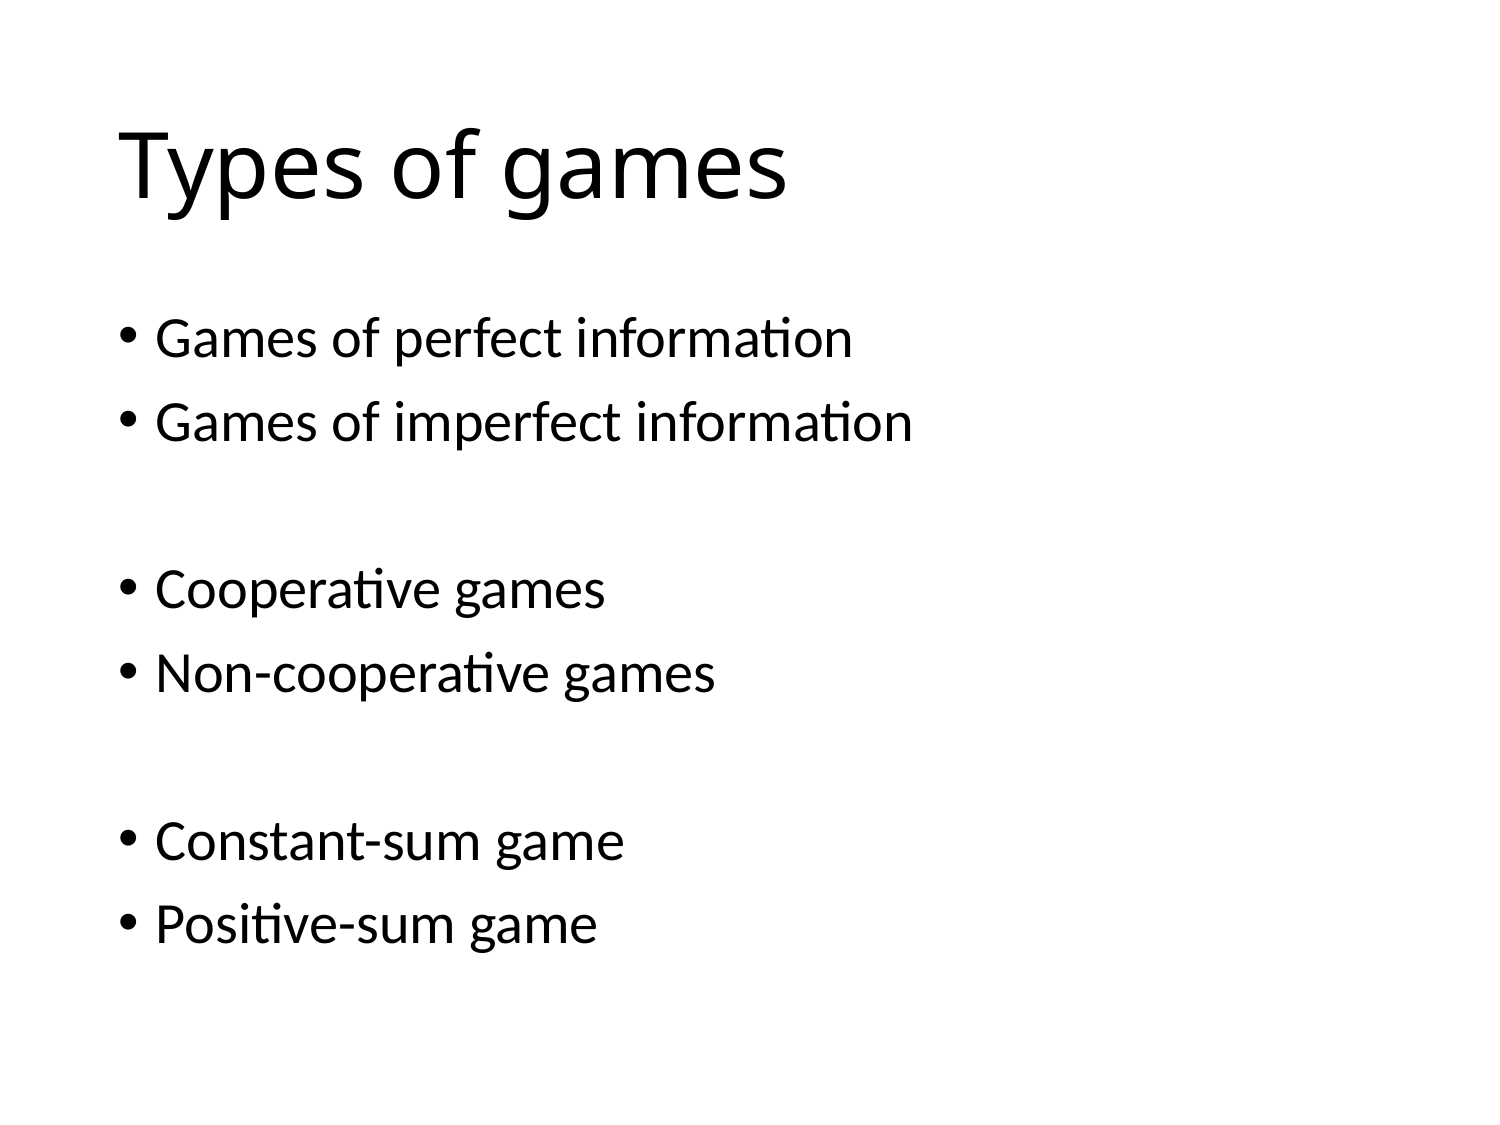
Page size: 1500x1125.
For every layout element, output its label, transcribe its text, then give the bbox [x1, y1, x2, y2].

list Games of perfect information Games of imperfect information Cooperative games Non-cooperative games Constant-sum game Positive-sum game [103, 299, 1397, 1014]
title Types of games [103, 59, 1397, 278]
